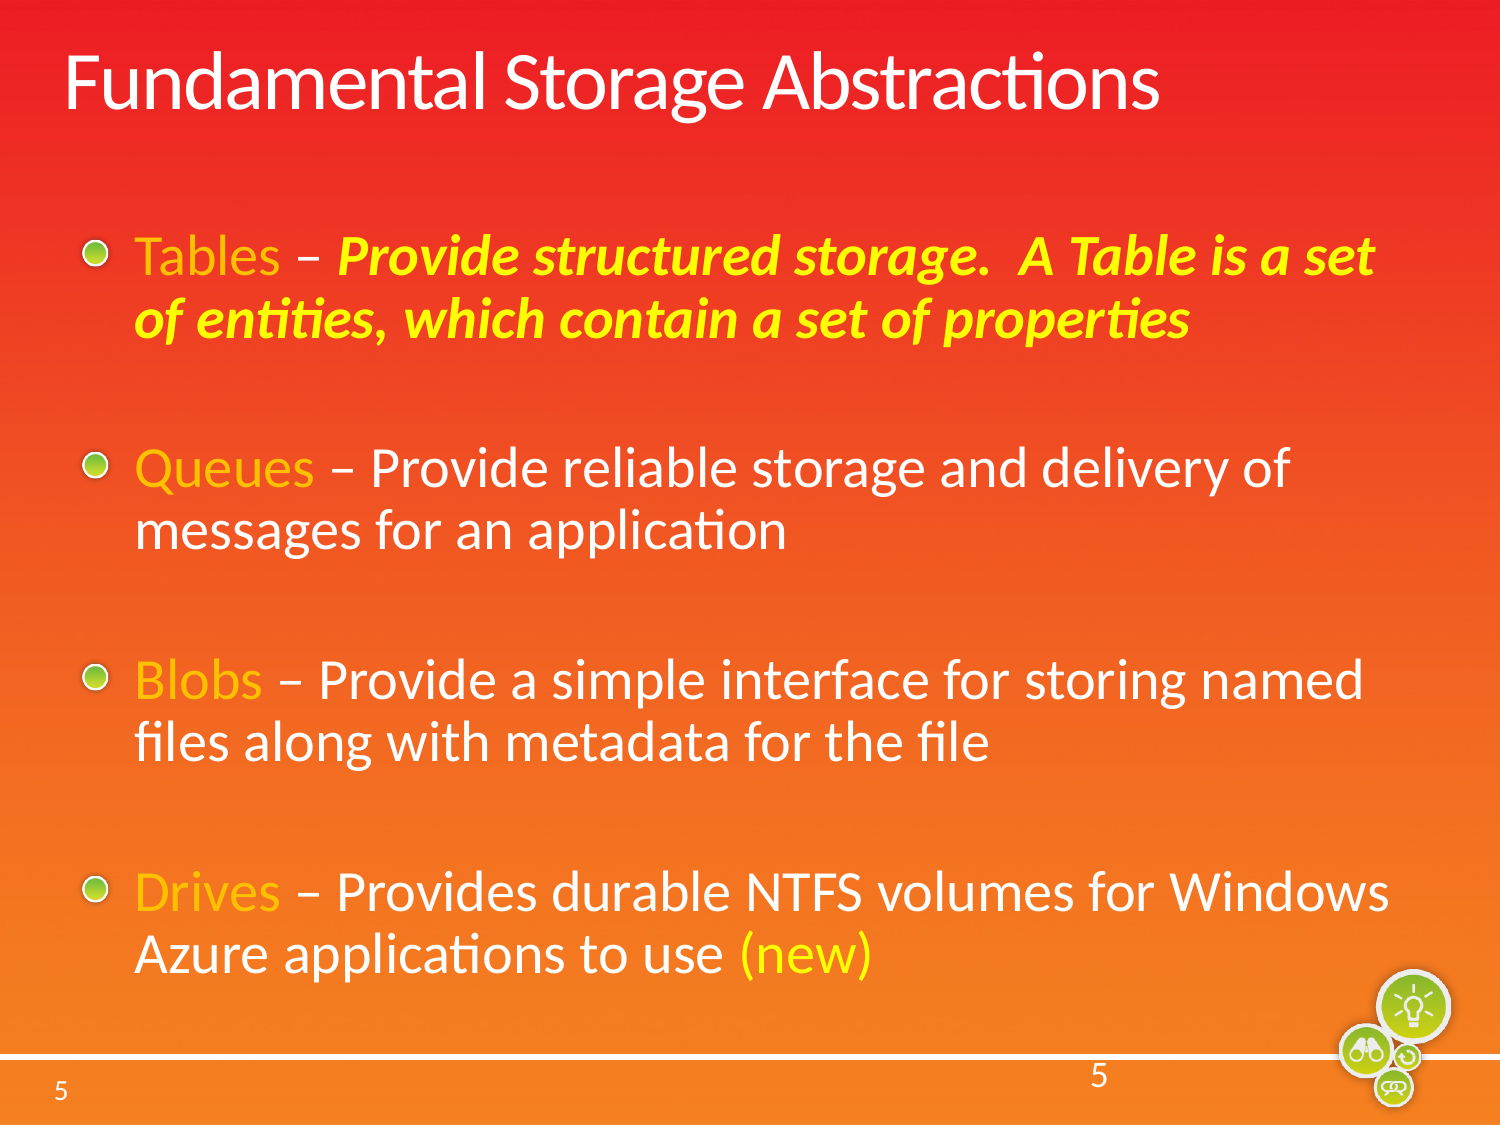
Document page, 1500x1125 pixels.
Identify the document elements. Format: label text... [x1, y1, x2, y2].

title Fundamental Storage Abstractions [63, 37, 1444, 129]
list Tables – Provide structured storage. A Table is a set of entities, which contain a set of properties Queues – Provide reliable storage and delivery of messages for an application Blobs – Provide a simple interface for storing named files along with metadata for the file Drives – Provides durable NTFS volumes for Windows Azure applications to use (new) [75, 224, 1425, 1013]
picture [0, 0, 1500, 1125]
text_box 5 [1074, 1042, 1425, 1103]
